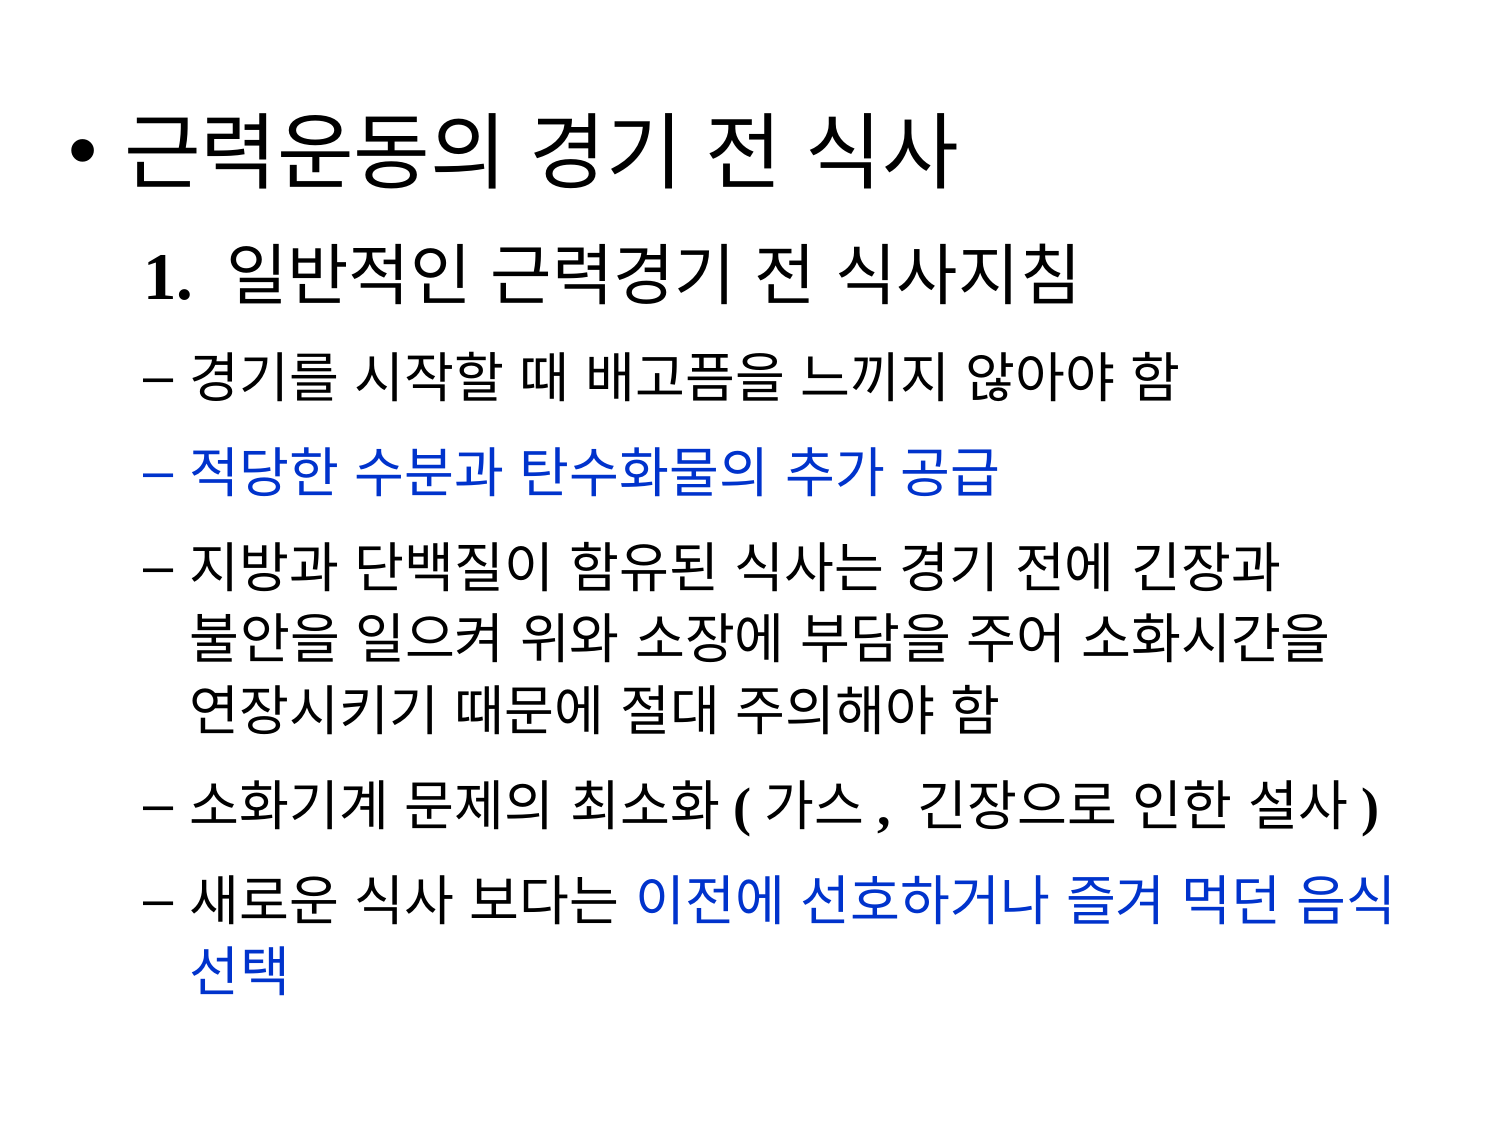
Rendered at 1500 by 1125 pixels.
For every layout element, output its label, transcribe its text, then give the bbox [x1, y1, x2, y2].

list 근력운동의 경기 전 식사 1. 일반적인 근력경기 전 식사지침 경기를 시작할 때 배고픔을 느끼지 않아야 함 적당한 수분과 탄수화물의 추가 공급 지방과 단백질이 함유된 식사는 경기 전에 긴장과 불안을 일으켜 위와 소장에 부담을 주어 소화시간을 연장시키기 때문에 절대 주의해야 함 소화기계 문제의 최소화(가스, 긴장으로 인한 설사) 새로운 식사 보다는 이전에 선호하거나 즐겨 먹던 음식 선택 [53, 82, 1436, 1067]
